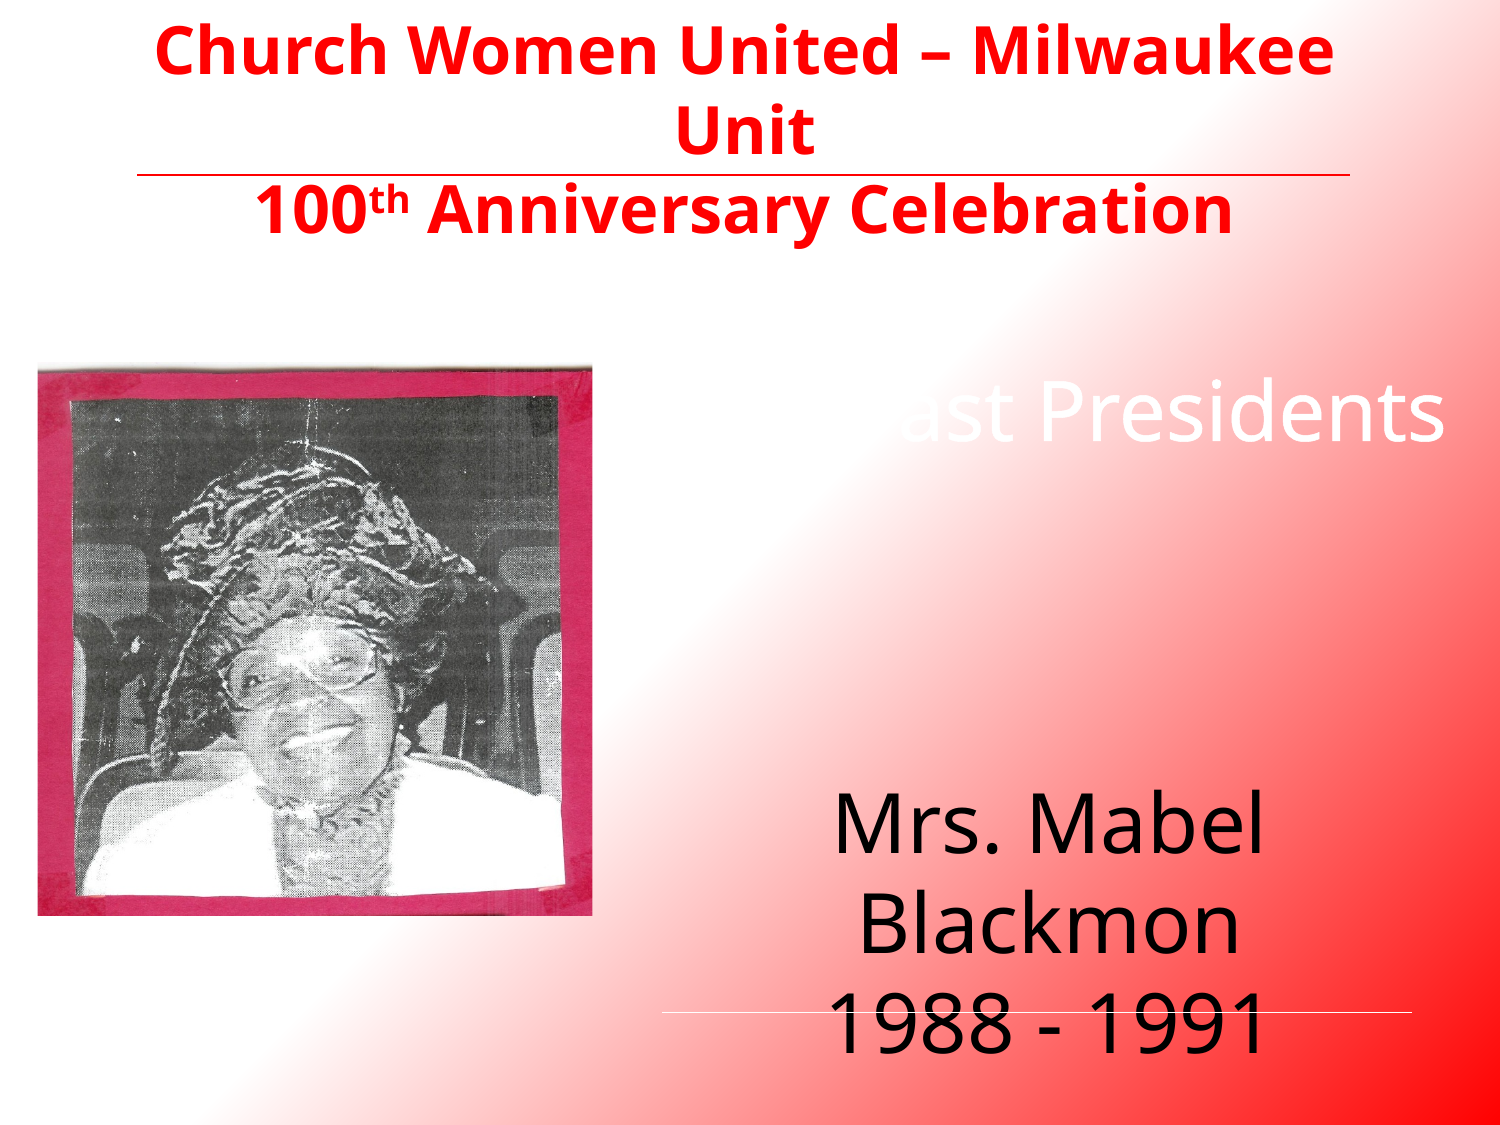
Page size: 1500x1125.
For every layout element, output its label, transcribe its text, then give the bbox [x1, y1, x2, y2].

text_box Past Presidents [824, 350, 1470, 465]
text_box Church Women United – Milwaukee Unit 100th Anniversary Celebration [60, 0, 1429, 257]
text_box Mrs. Mabel Blackmon 1988 - 1991 [637, 762, 1463, 1078]
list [37, 362, 593, 916]
